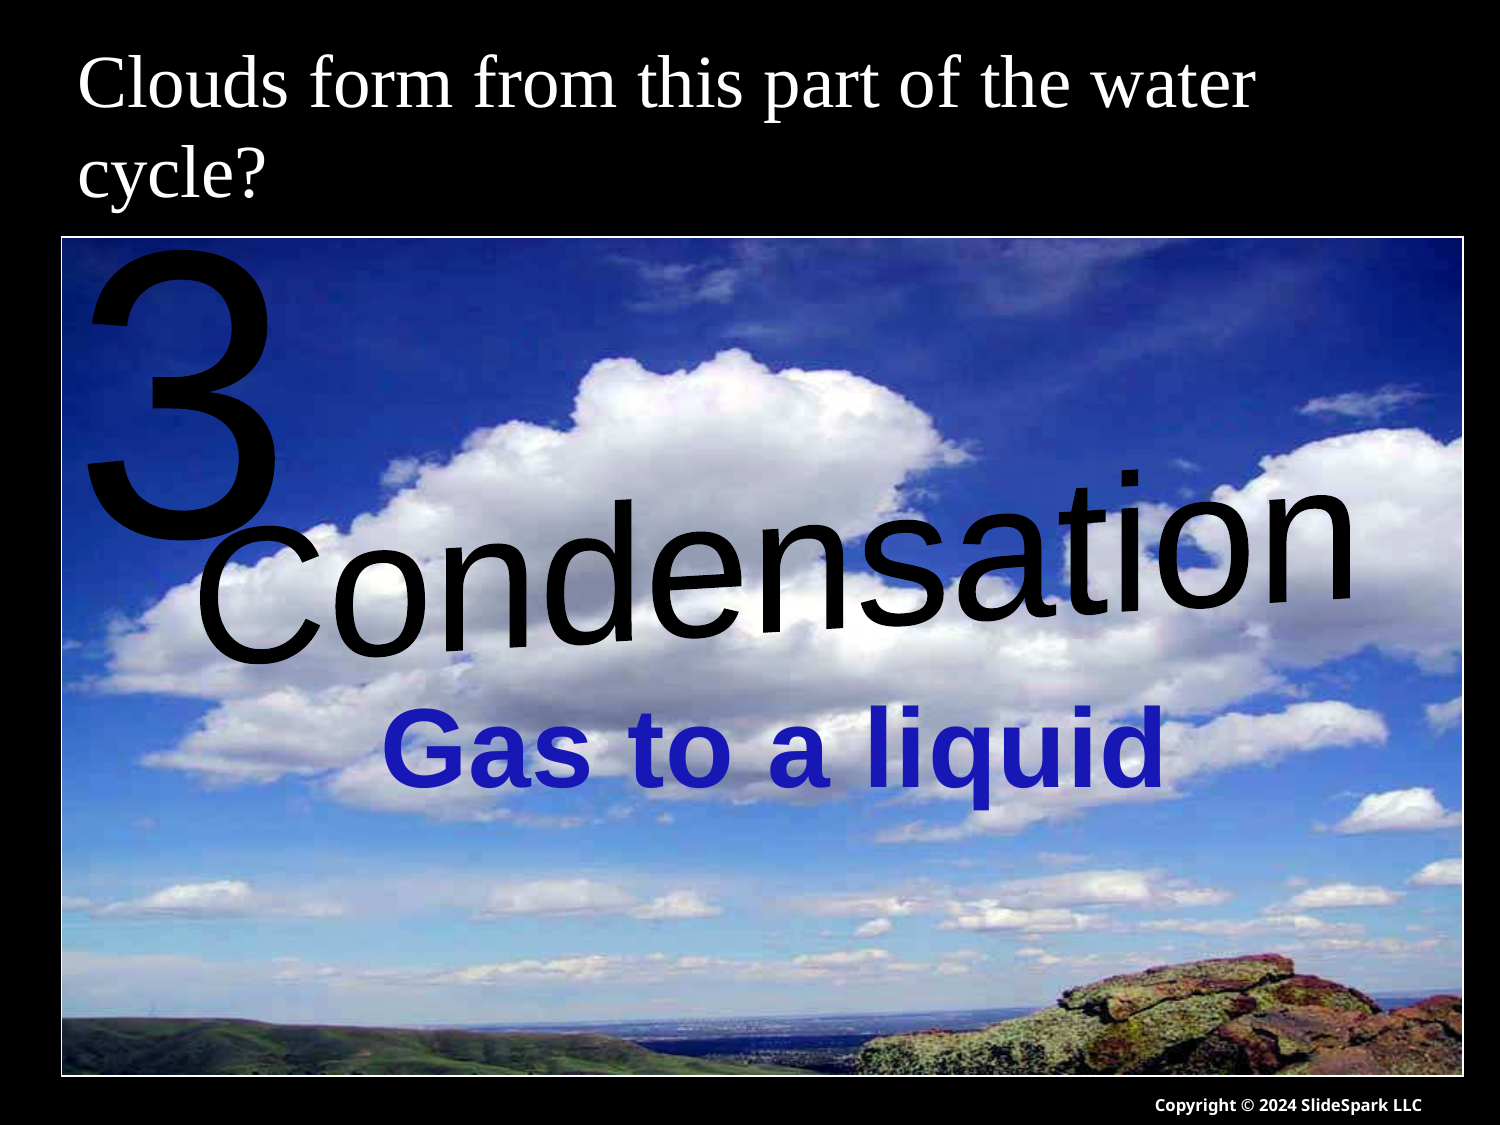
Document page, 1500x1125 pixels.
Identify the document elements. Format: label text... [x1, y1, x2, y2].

text_box Clouds form from this part of the water cycle? [62, 24, 1475, 220]
text_box Copyright © 2024 SlideSpark LLC [937, 1087, 1438, 1123]
picture [62, 237, 1463, 1076]
